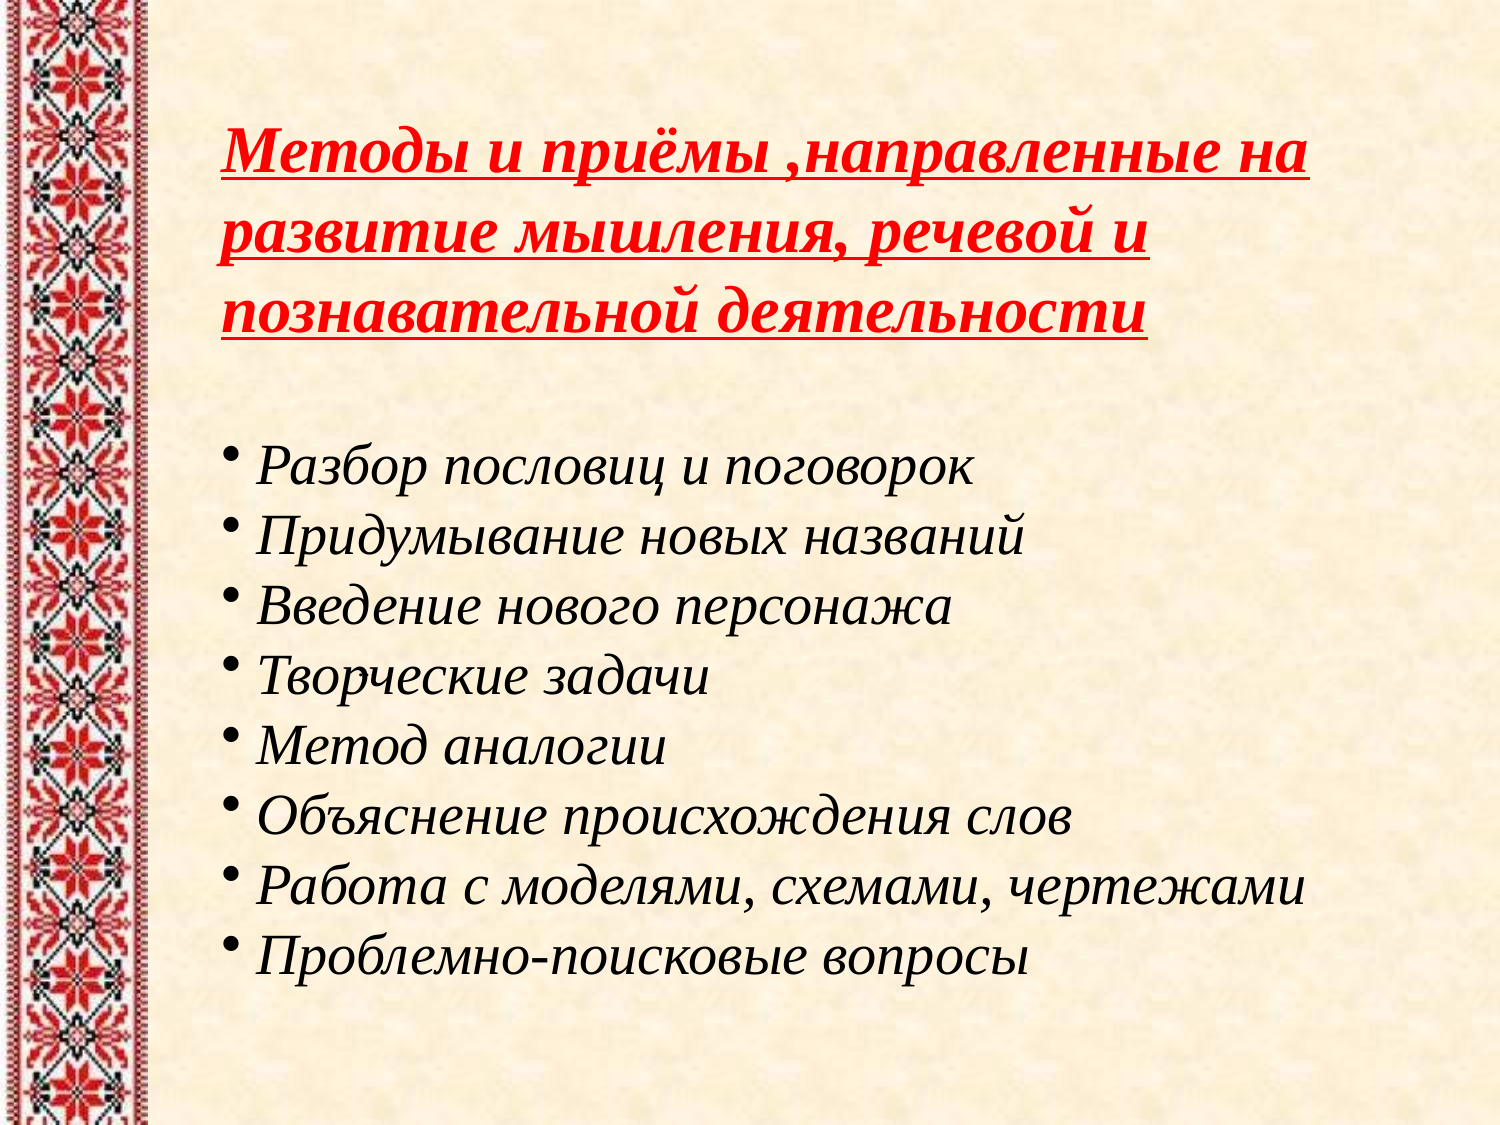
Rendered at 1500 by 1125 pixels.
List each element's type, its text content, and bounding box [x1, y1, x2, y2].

text_box ... [336, 614, 774, 689]
picture [0, 0, 1500, 1125]
text_box Методы и приёмы ,направленные на развитие мышления, речевой и познавательной деятельности Разбор пословиц и поговорок Придумывание новых названий Введение нового персонажа Творческие задачи Метод аналогии Объяснение происхождения слов Работа с моделями, схемами, чертежами Проблемно-поисковые вопросы [206, 98, 1388, 994]
